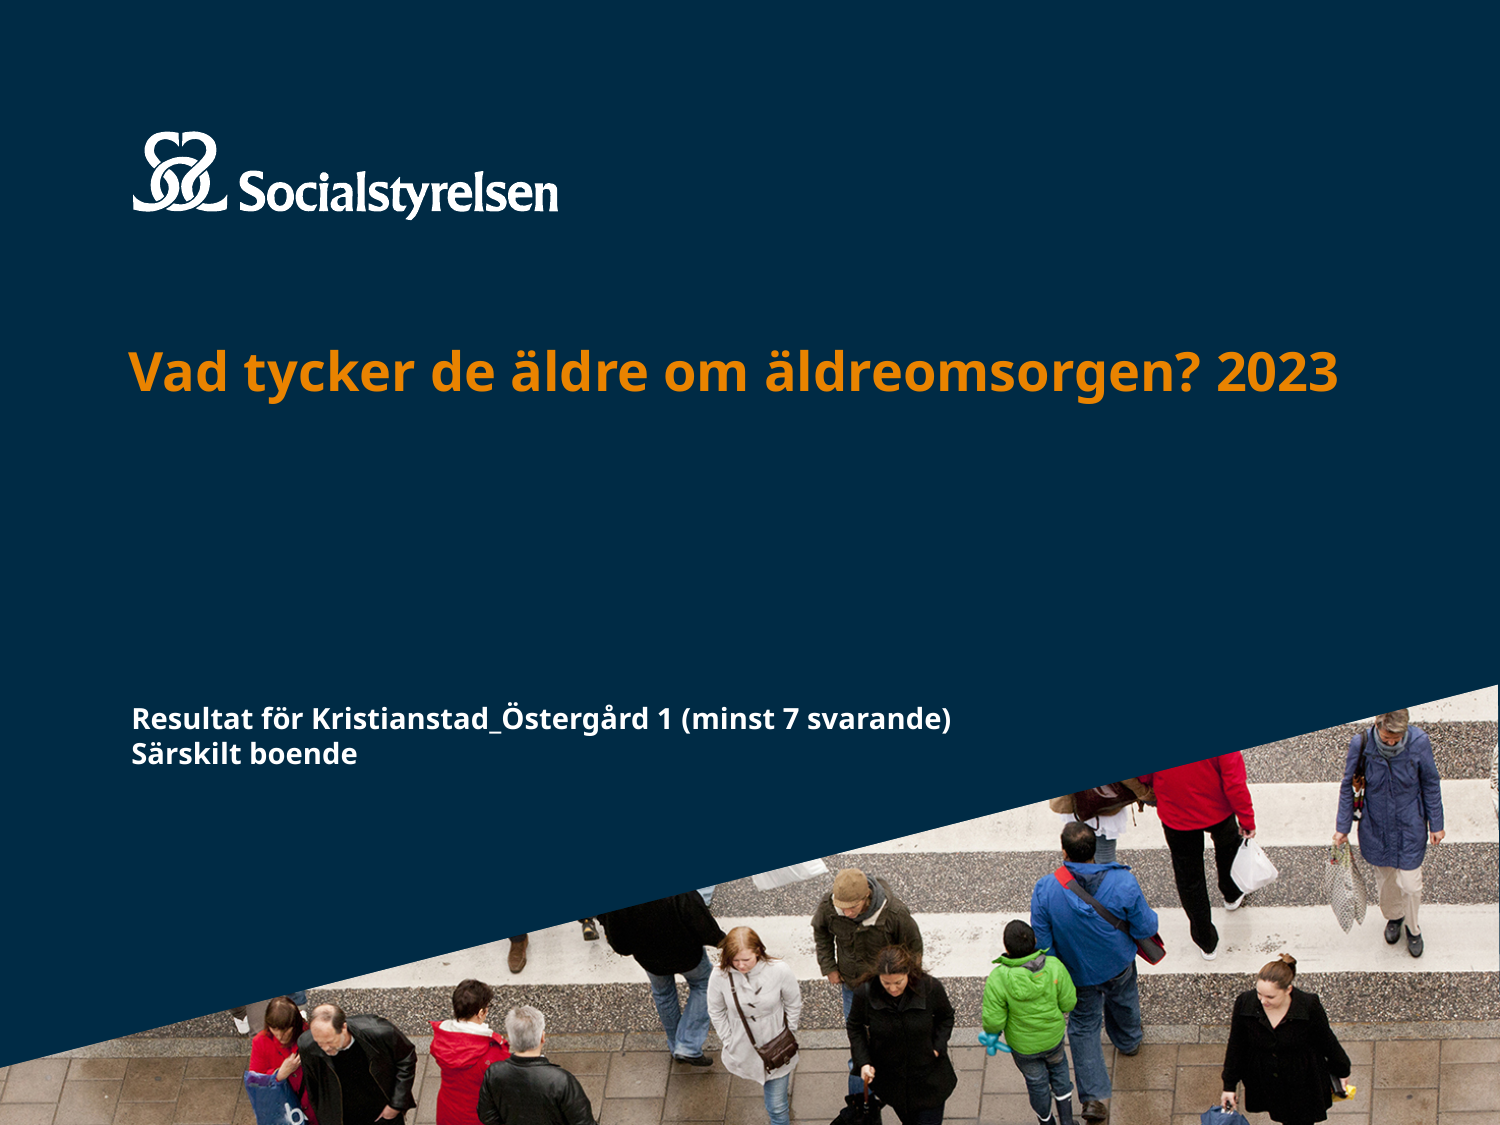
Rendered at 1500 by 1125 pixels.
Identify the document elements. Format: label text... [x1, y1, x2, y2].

title Vad tycker de äldre om äldreomsorgen? 2023 [128, 337, 1404, 519]
picture [0, 684, 1500, 1125]
